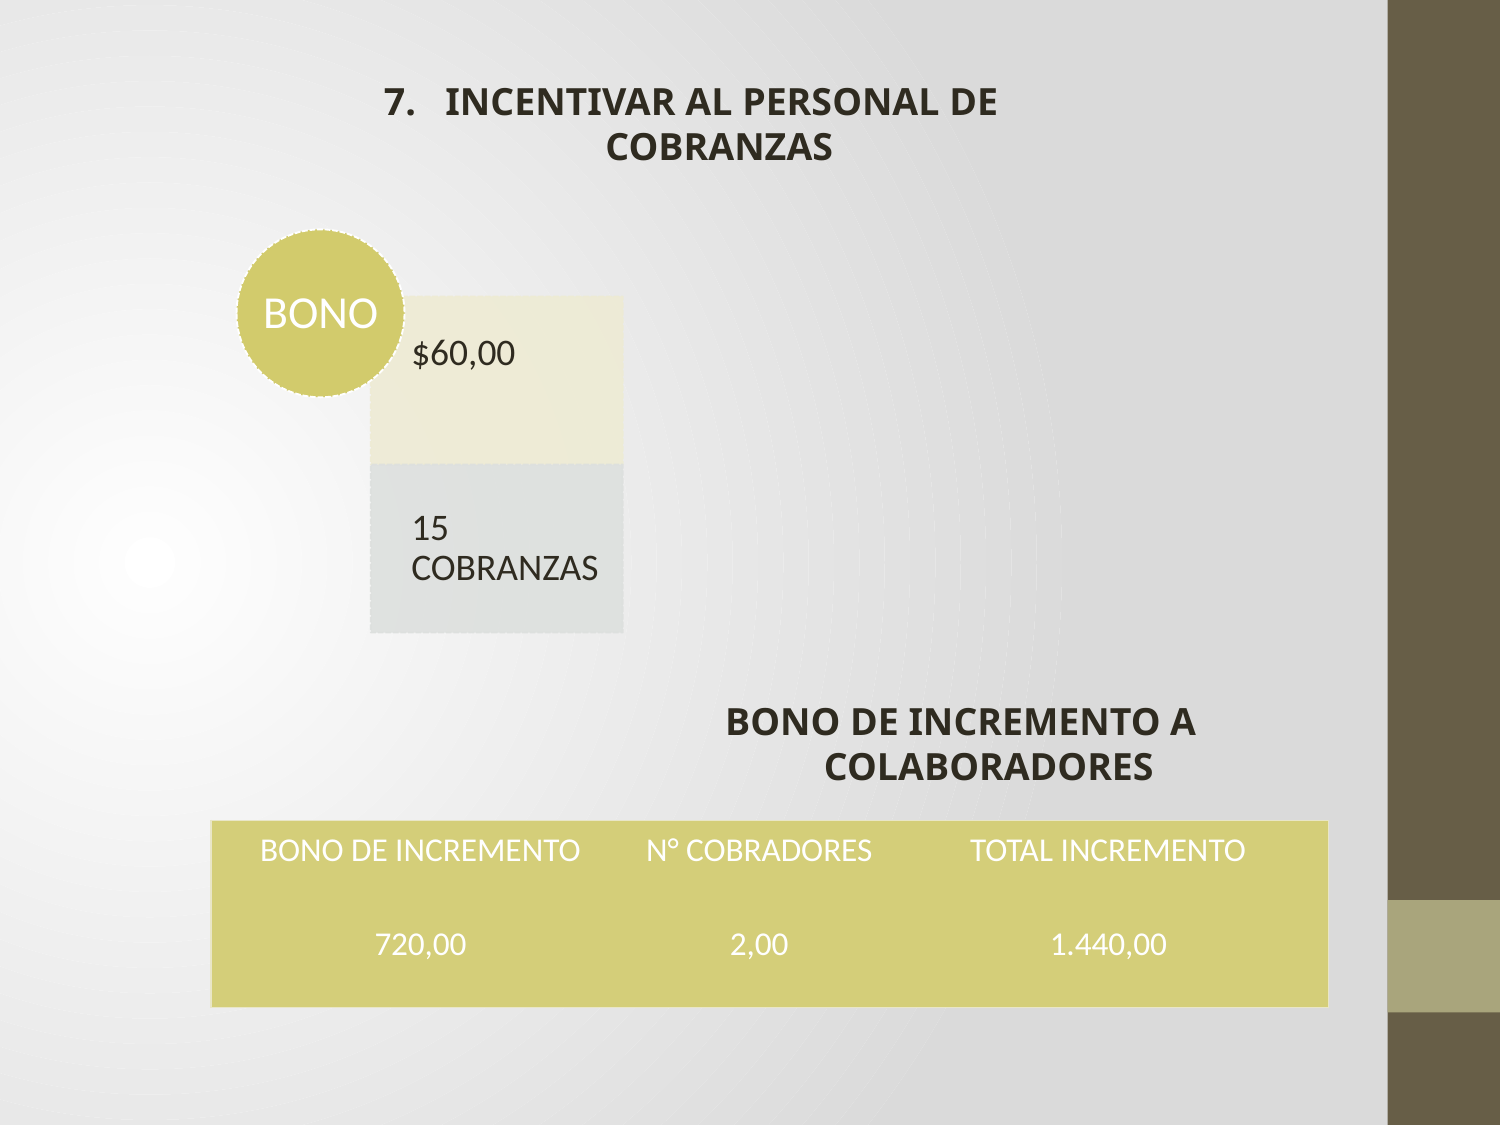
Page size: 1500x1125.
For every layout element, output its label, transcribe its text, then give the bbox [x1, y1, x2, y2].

table_header N° COBRADORES [630, 821, 888, 914]
table_header BONO DE INCREMENTO [212, 821, 630, 914]
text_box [3, 228, 856, 634]
table_cell 720,00 [212, 914, 630, 1007]
table_cell 2,00 [630, 914, 888, 1007]
table_header TOTAL INCREMENTO [888, 821, 1328, 914]
text_box BONO DE INCREMENTO A COLABORADORES [585, 690, 1336, 796]
table_cell 1.440,00 [888, 914, 1328, 1007]
text_box 7. INCENTIVAR AL PERSONAL DE COBRANZAS [316, 70, 1067, 175]
